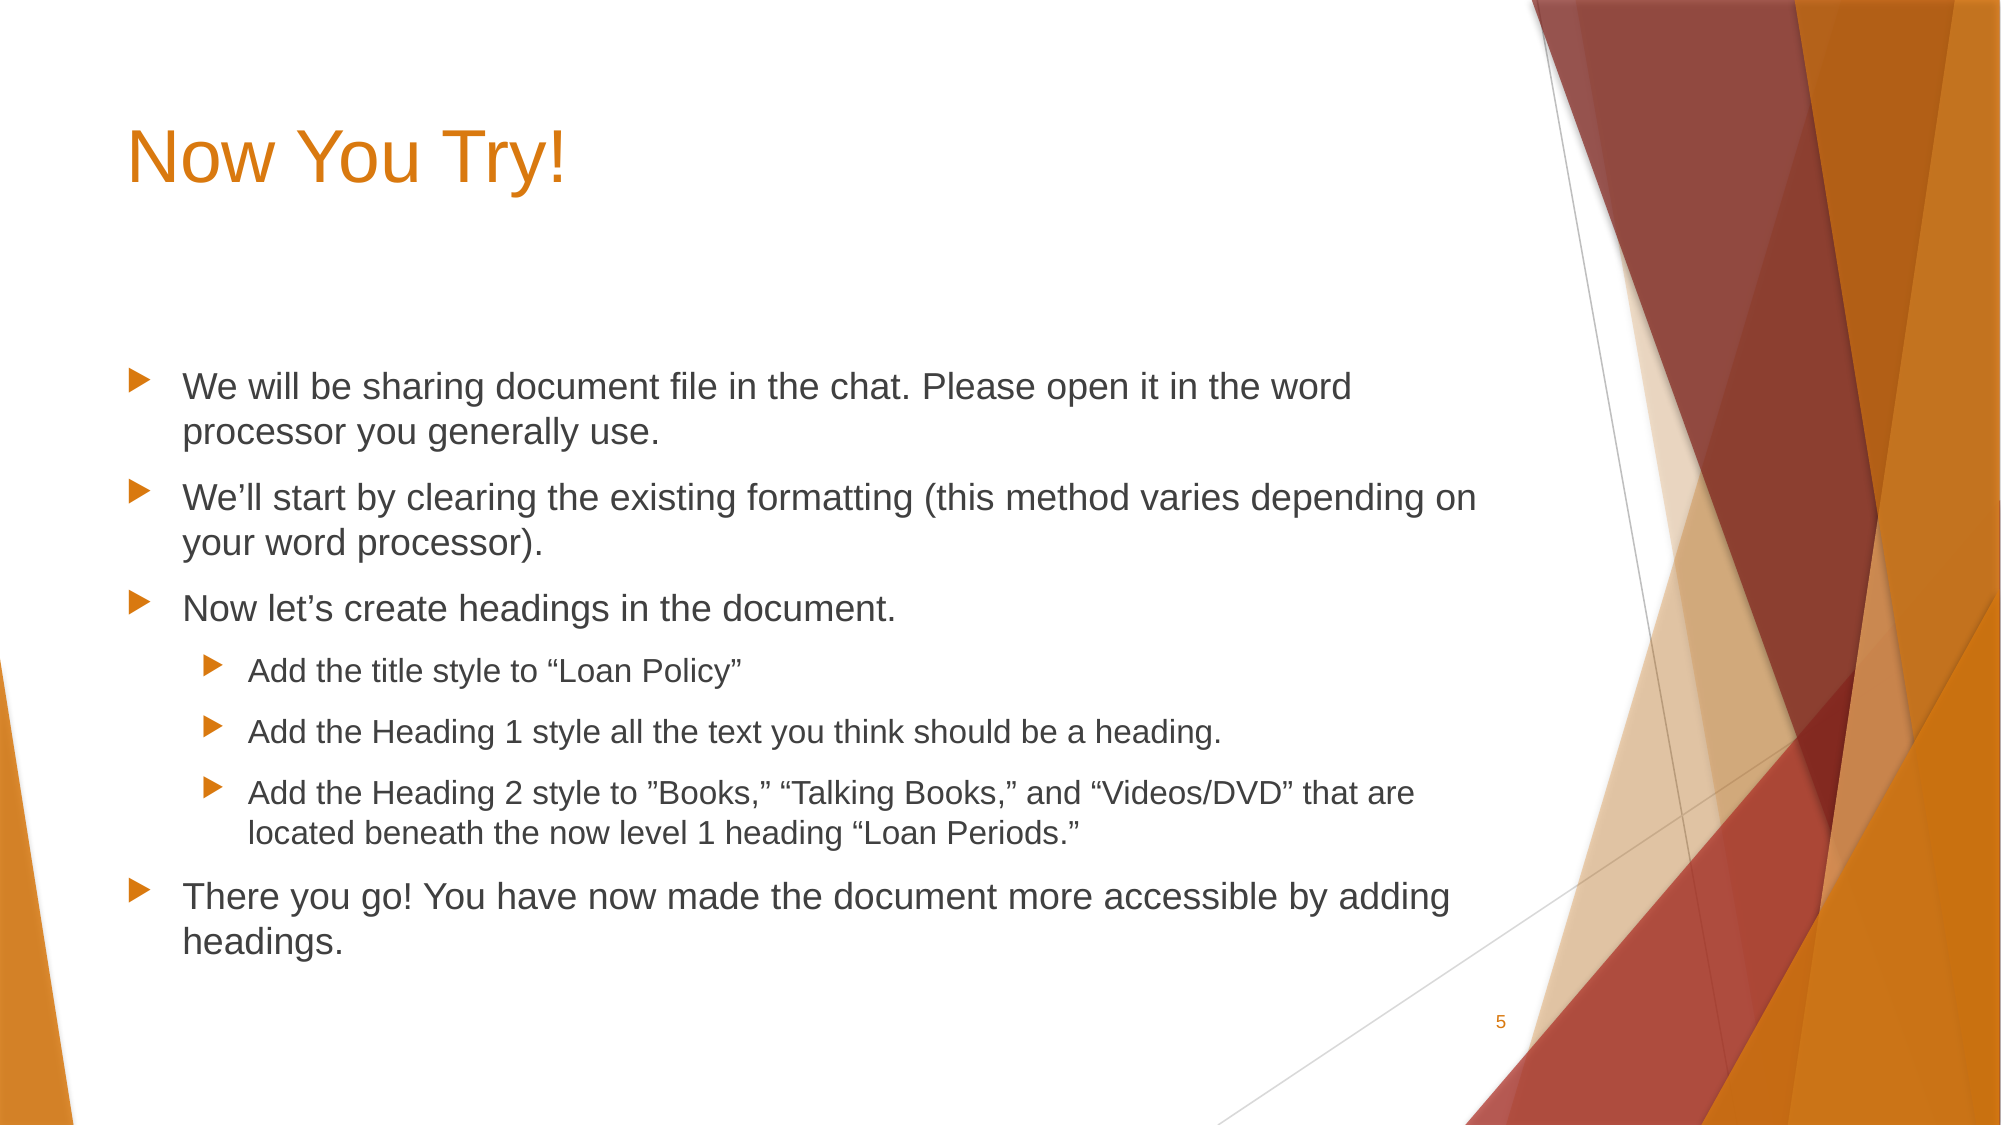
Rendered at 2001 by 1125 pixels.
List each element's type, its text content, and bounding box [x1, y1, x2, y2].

list We will be sharing document file in the chat. Please open it in the word processor you generally use. We’ll start by clearing the existing formatting (this method varies depending on your word processor). Now let’s create headings in the document. Add the title style to “Loan Policy” Add the Heading 1 style all the text you think should be a heading. Add the Heading 2 style to ”Books,” “Talking Books,” and “Videos/DVD” that are located beneath the now level 1 heading “Loan Periods.” There you go! You have now made the document more accessible by adding headings. [111, 354, 1522, 992]
slide_number 5 [1409, 991, 1522, 1051]
title Now You Try! [111, 99, 1522, 317]
